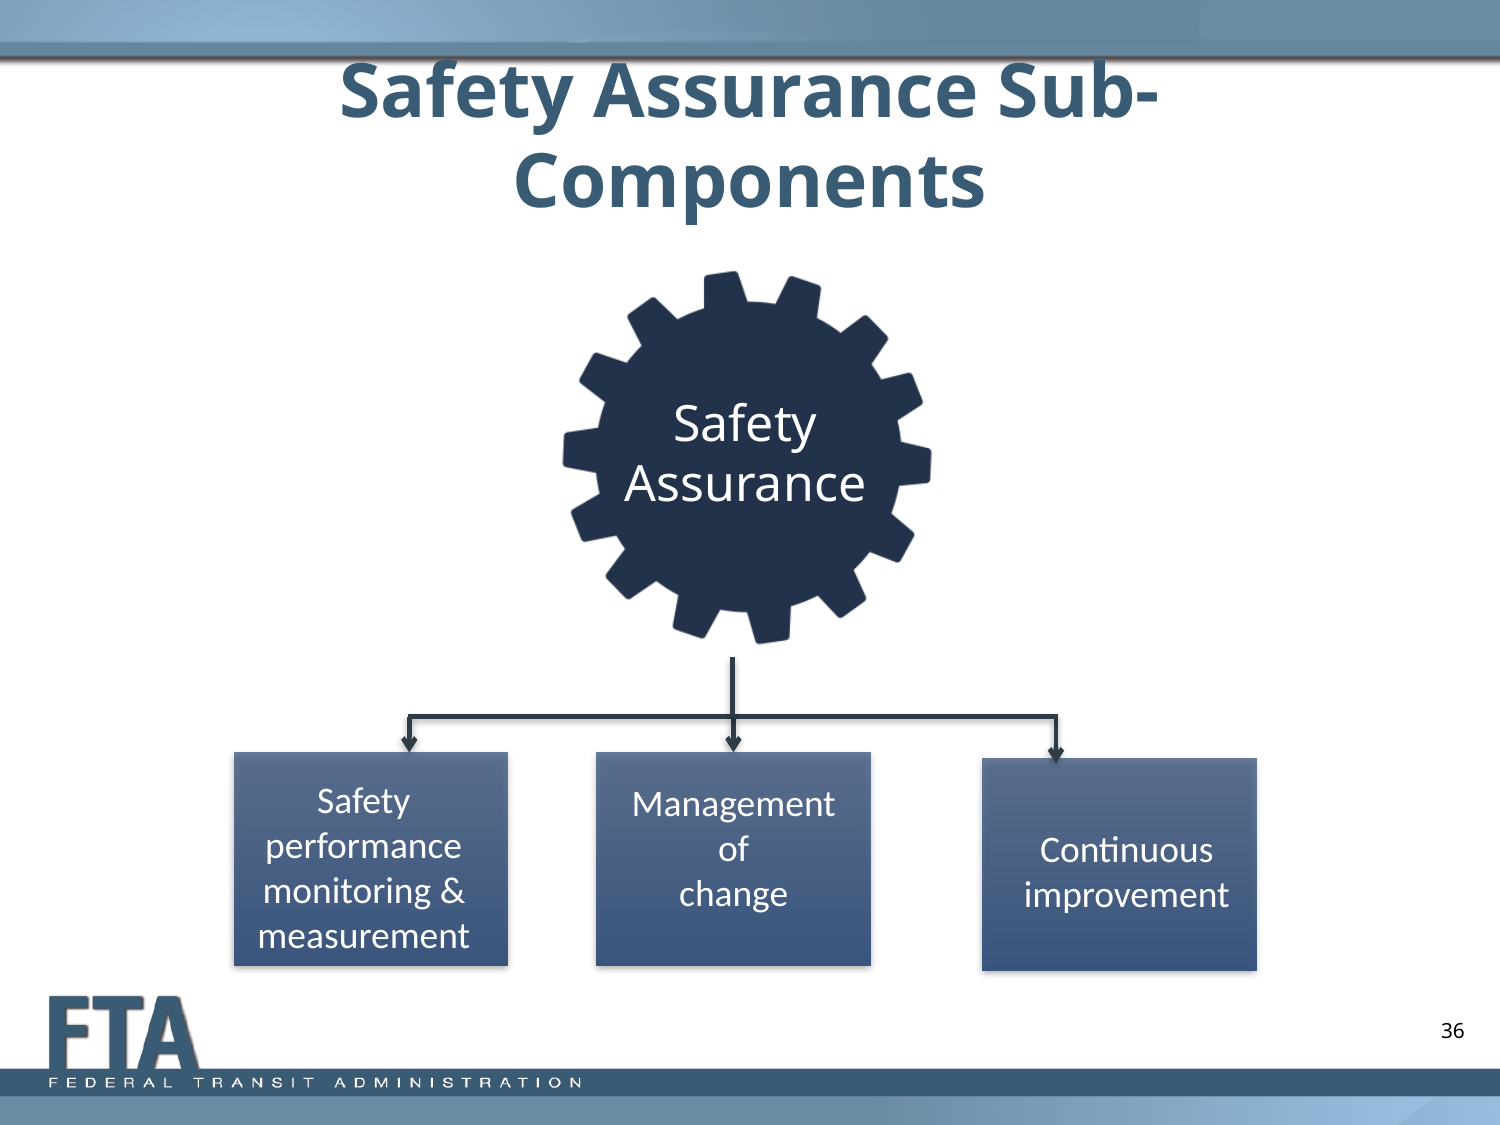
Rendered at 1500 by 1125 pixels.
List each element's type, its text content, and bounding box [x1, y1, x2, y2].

title Safety Assurance Sub-Components [102, 33, 1398, 232]
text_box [589, 752, 878, 966]
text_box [982, 757, 1271, 972]
picture [0, 992, 1500, 1125]
slide_number 36 [1426, 1010, 1500, 1125]
picture [0, 0, 1500, 75]
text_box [219, 752, 508, 966]
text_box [559, 267, 934, 647]
